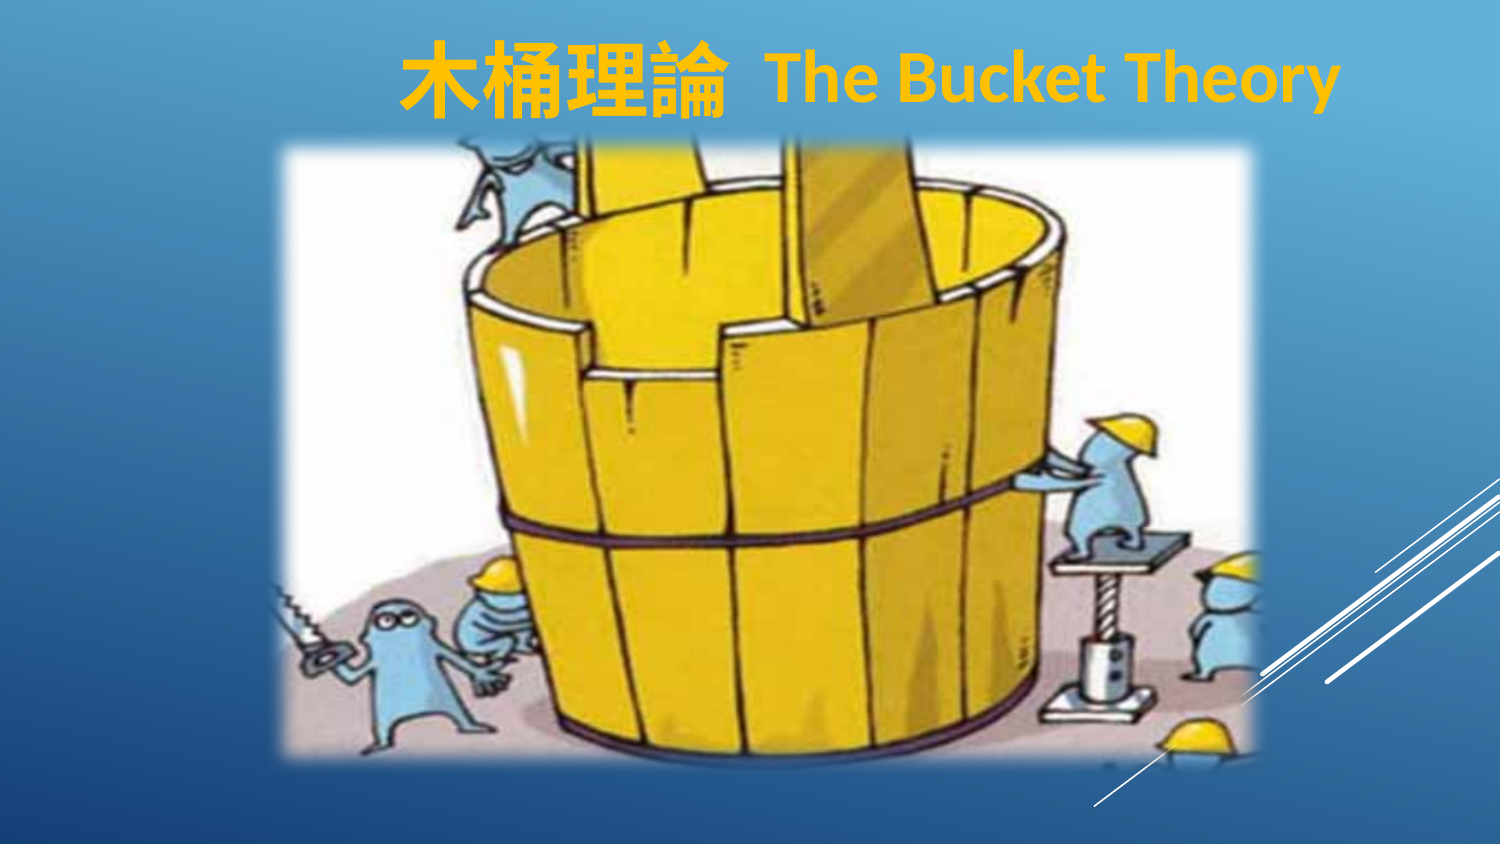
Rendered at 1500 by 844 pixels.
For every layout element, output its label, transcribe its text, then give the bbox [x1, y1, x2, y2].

title 木桶理論 [383, 11, 774, 129]
text_box The Bucket Theory [750, 20, 1376, 125]
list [265, 129, 1270, 777]
